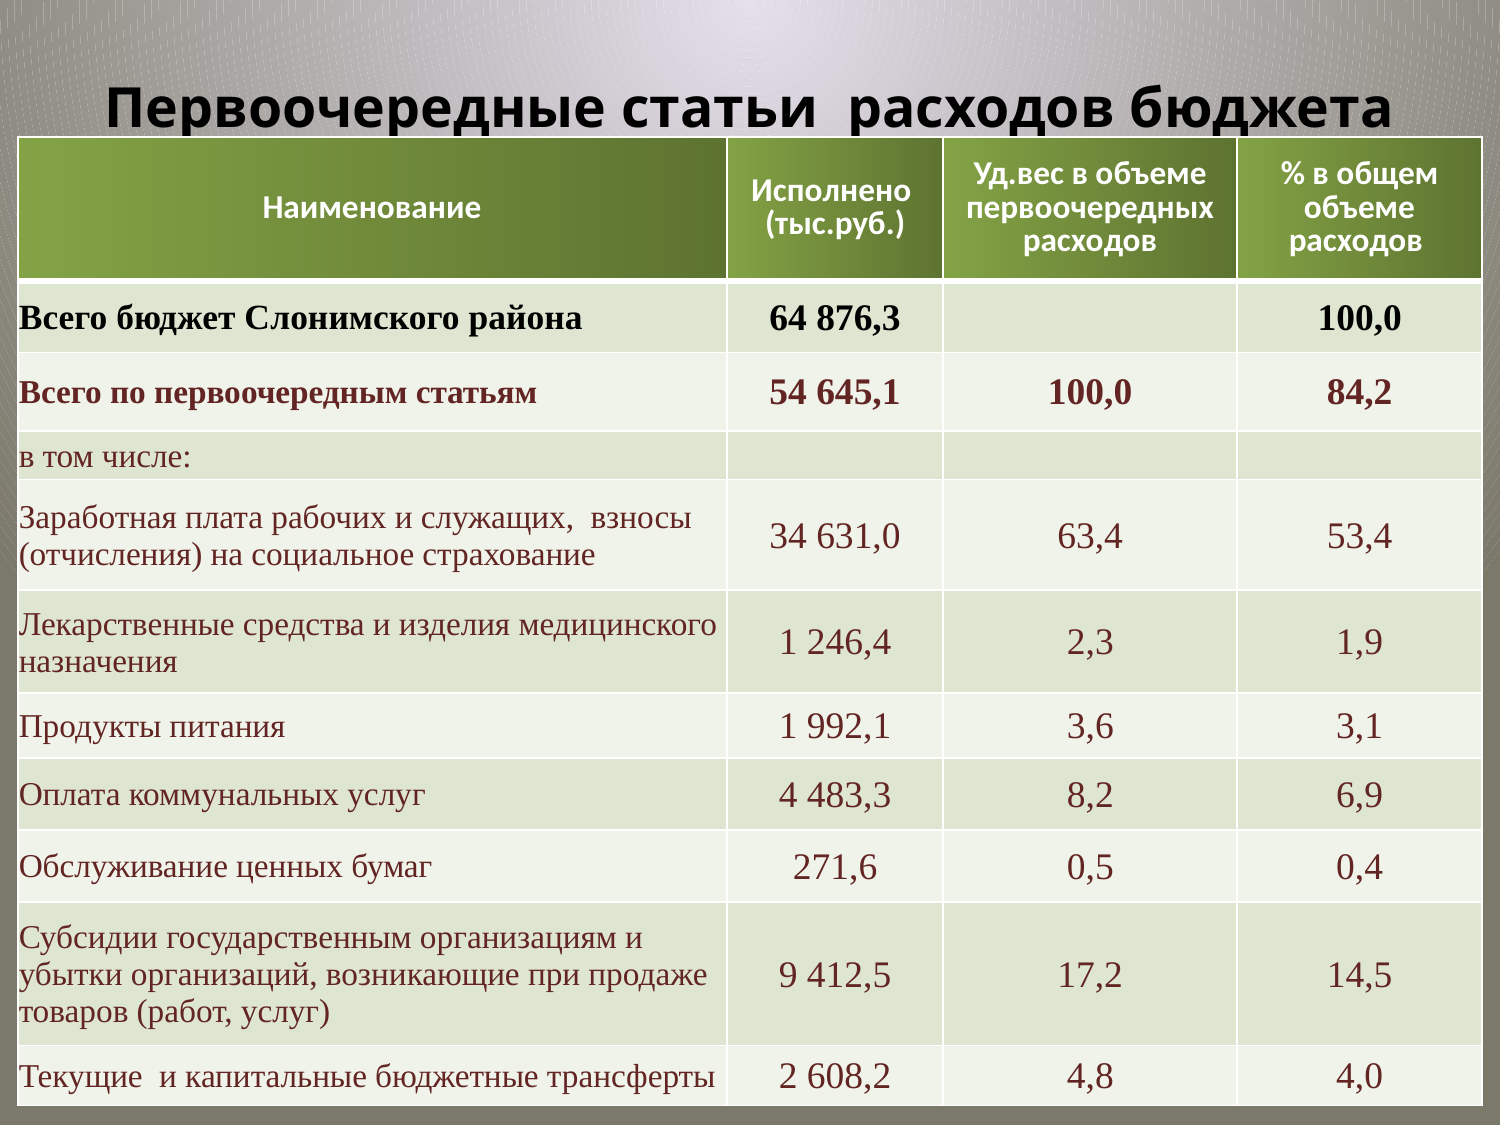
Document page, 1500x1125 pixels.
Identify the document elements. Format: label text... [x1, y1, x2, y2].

table_cell 14,5 [1238, 903, 1481, 1045]
table_cell Обслуживание ценных бумаг [19, 831, 726, 901]
table_cell [728, 432, 942, 479]
table_cell 8,2 [944, 759, 1236, 829]
table_cell 64 876,3 [728, 284, 942, 352]
table_cell [944, 284, 1236, 352]
table_cell Оплата коммунальных услуг [19, 759, 726, 829]
table_cell 271,6 [728, 831, 942, 901]
table_cell 53,4 [1238, 480, 1481, 589]
table_cell Всего бюджет Слонимского района [19, 284, 726, 352]
table_cell 6,9 [1238, 759, 1481, 829]
table_cell 1,9 [1238, 591, 1481, 692]
table_cell 1 992,1 [728, 694, 942, 757]
table_cell 4,8 [944, 1046, 1236, 1105]
table_cell Продукты питания [19, 694, 726, 757]
table_cell Субсидии государственным организациям и убытки организаций, возникающие при продаже товаров (работ, услуг) [19, 903, 726, 1045]
table_header Наименование [19, 138, 726, 278]
table_cell 2,3 [944, 591, 1236, 692]
table_cell Лекарственные средства и изделия медицинского назначения [19, 591, 726, 692]
table_cell 100,0 [944, 353, 1236, 430]
table_cell в том числе: [19, 432, 726, 479]
table_header Уд.вес в объеме первоочередных расходов [944, 138, 1236, 278]
table_cell [1238, 432, 1481, 479]
table_cell 9 412,5 [728, 903, 942, 1045]
table_header Исполнено (тыс.руб.) [728, 138, 942, 278]
table_cell 0,5 [944, 831, 1236, 901]
table_cell [944, 432, 1236, 479]
table_header % в общем объеме расходов [1238, 138, 1481, 278]
table_cell Всего по первоочередным статьям [19, 353, 726, 430]
title Первоочередные статьи расходов бюджета [75, 45, 1425, 136]
table_cell 100,0 [1238, 284, 1481, 352]
table_cell Текущие и капитальные бюджетные трансферты [19, 1046, 726, 1105]
table_cell 54 645,1 [728, 353, 942, 430]
table_cell 2 608,2 [728, 1046, 942, 1105]
table_cell 1 246,4 [728, 591, 942, 692]
table_cell 34 631,0 [728, 480, 942, 589]
table_cell 4,0 [1238, 1046, 1481, 1105]
table_cell Заработная плата рабочих и служащих, взносы (отчисления) на социальное страхование [19, 480, 726, 589]
table_cell 63,4 [944, 480, 1236, 589]
table_cell 4 483,3 [728, 759, 942, 829]
table_cell 17,2 [944, 903, 1236, 1045]
table_cell 3,1 [1238, 694, 1481, 757]
table_cell 84,2 [1238, 353, 1481, 430]
table_cell 3,6 [944, 694, 1236, 757]
table_cell 0,4 [1238, 831, 1481, 901]
